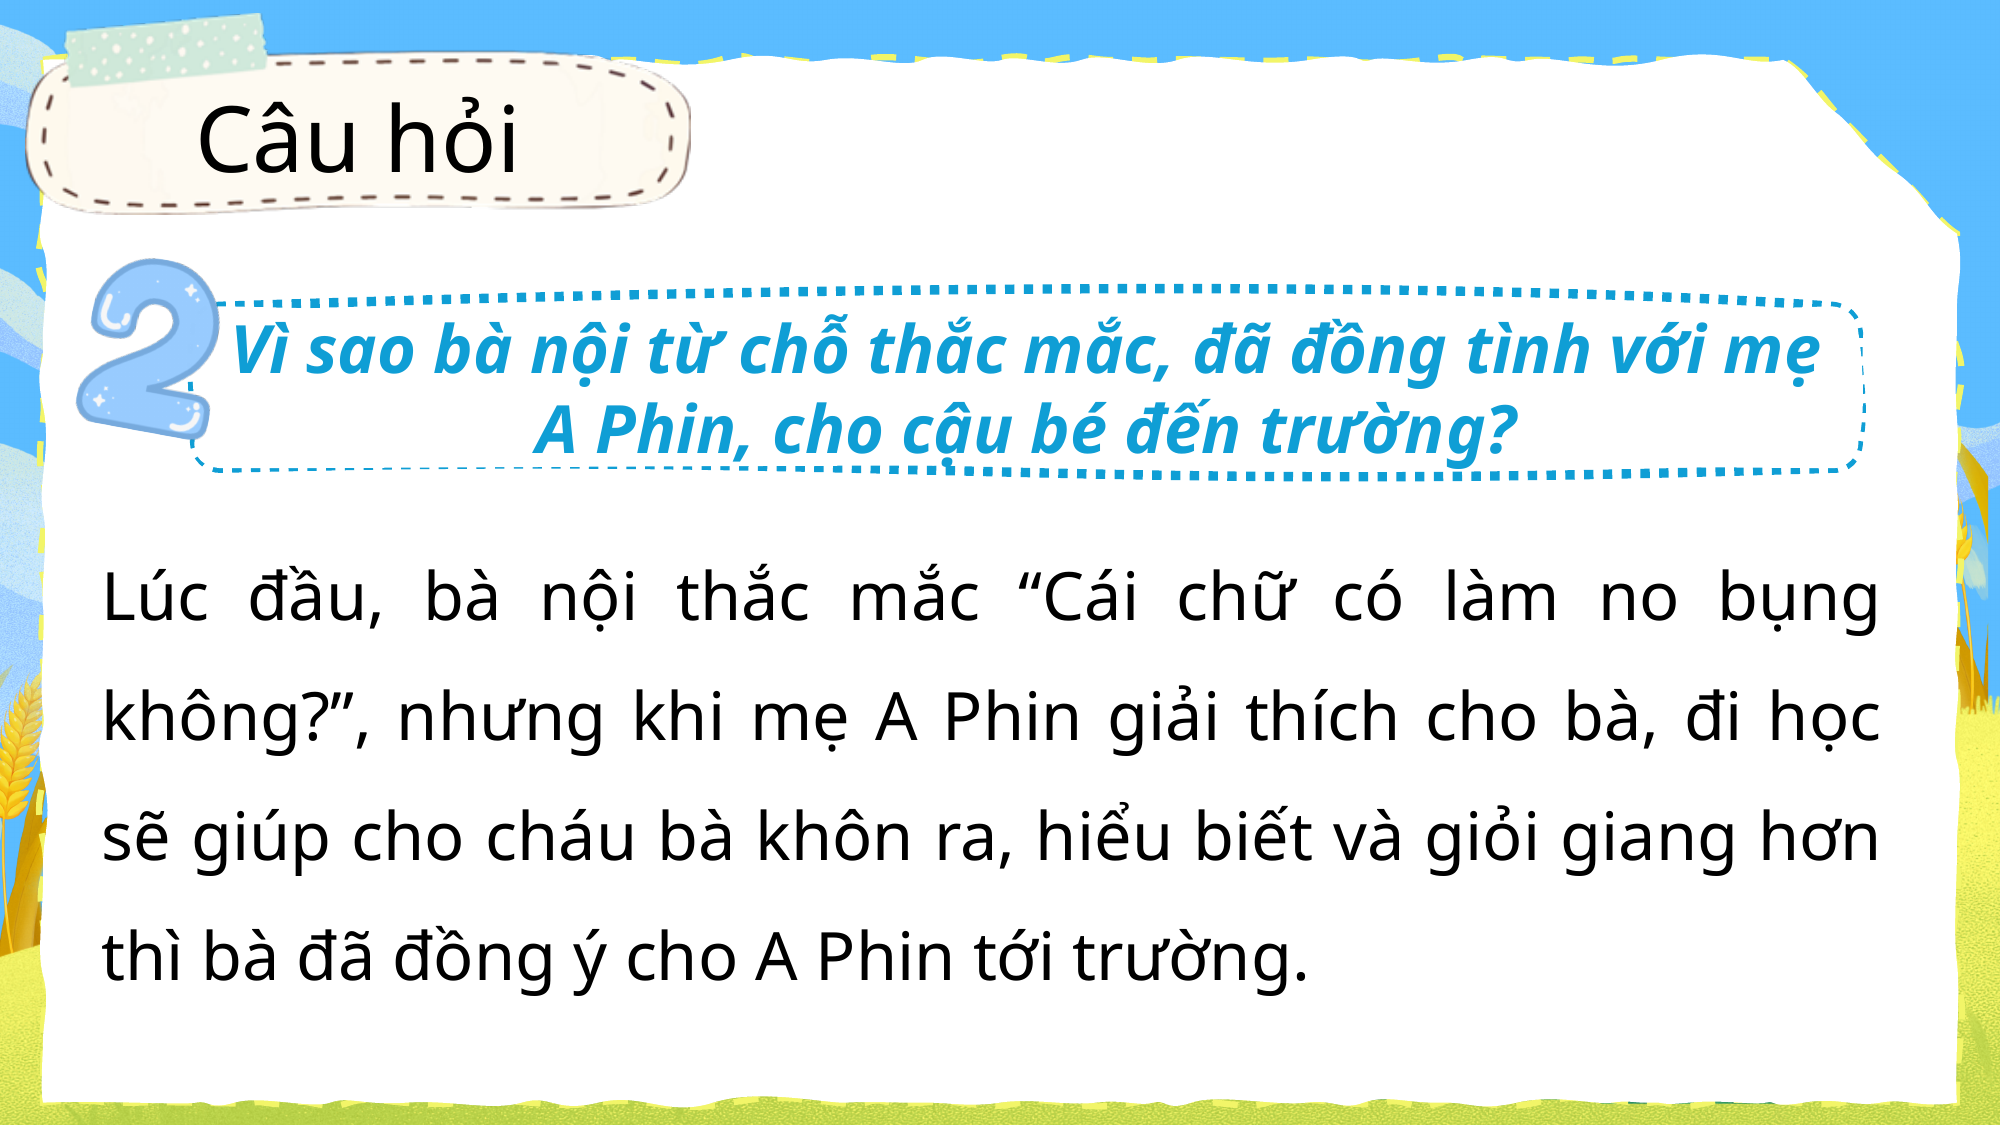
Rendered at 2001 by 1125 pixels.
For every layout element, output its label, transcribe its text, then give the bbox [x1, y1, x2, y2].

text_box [86, 258, 1859, 469]
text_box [24, 13, 692, 215]
text_box Lúc đầu, bà nội thắc mắc “Cái chữ có làm no bụng không?”, nhưng khi mẹ A Phin giải thích cho bà, đi học sẽ giúp cho cháu bà khôn ra, hiểu biết và giỏi giang hơn thì bà đã đồng ý cho A Phin tới trường. [86, 506, 1899, 1001]
picture [0, 0, 2000, 1125]
